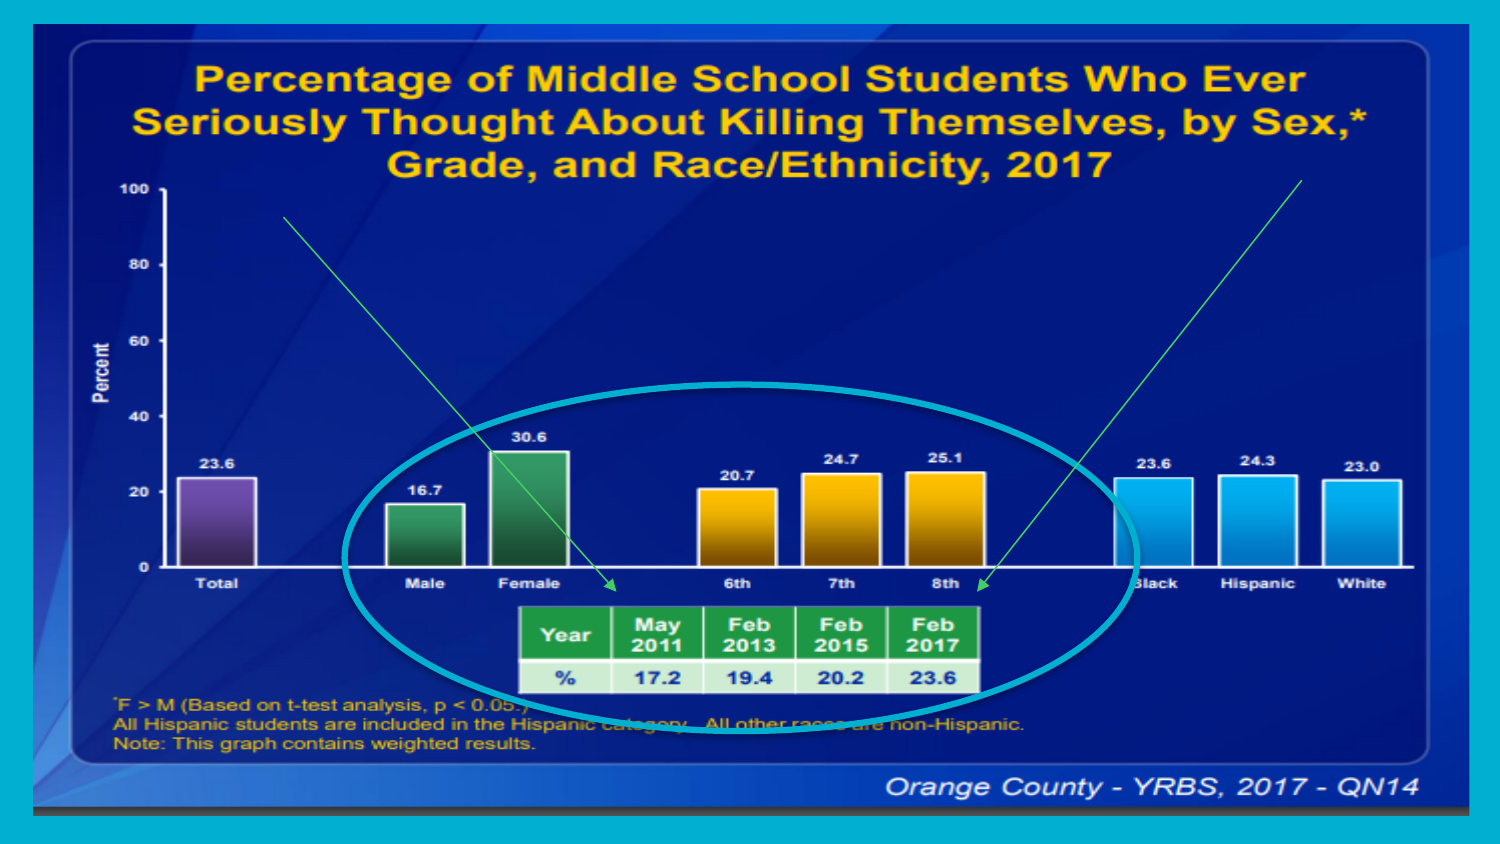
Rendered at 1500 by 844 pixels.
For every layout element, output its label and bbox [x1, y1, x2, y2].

text_box [976, 179, 1303, 592]
text_box [283, 216, 617, 592]
picture [32, 23, 1470, 816]
